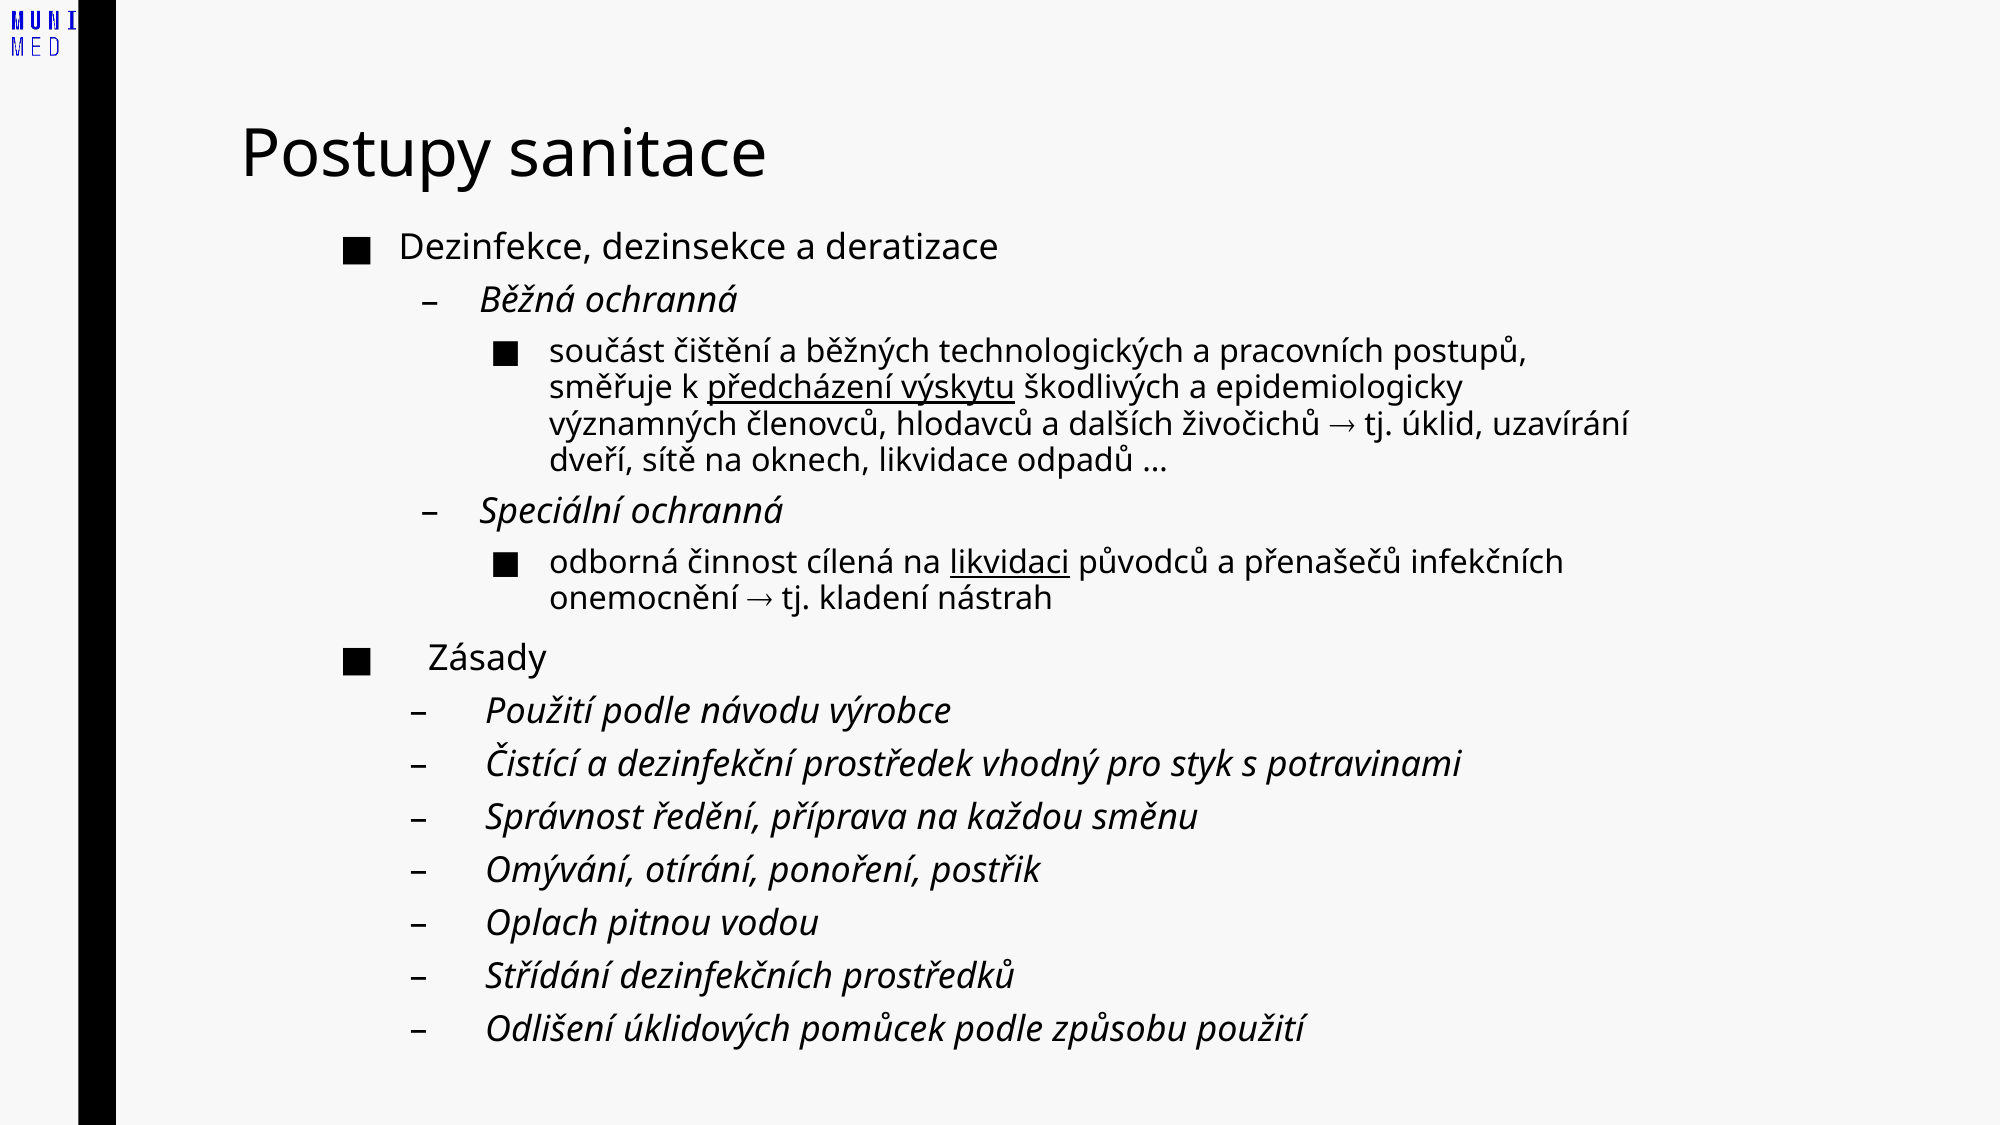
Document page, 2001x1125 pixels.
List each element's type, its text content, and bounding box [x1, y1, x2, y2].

title Postupy sanitace [225, 112, 1800, 357]
picture [0, 0, 87, 67]
list Dezinfekce, dezinsekce a deratizace Běžná ochranná součást čištění a běžných technologických a pracovních postupů, směřuje k předcházení výskytu škodlivých a epidemiologicky významných členovců, hlodavců a dalších živočichů  tj. úklid, uzavírání dveří, sítě na oknech, likvidace odpadů … Speciální ochranná odborná činnost cílená na likvidaci původců a přenašečů infekčních onemocnění  tj. kladení nástrah Zásady Použití podle návodu výrobce Čistící a dezinfekční prostředek vhodný pro styk s potravinami Správnost ředění, příprava na každou směnu Omývání, otírání, ponoření, postřik Oplach pitnou vodou Střídání dezinfekčních prostředků Odlišení úklidových pomůcek podle způsobu použití [324, 219, 1675, 1063]
